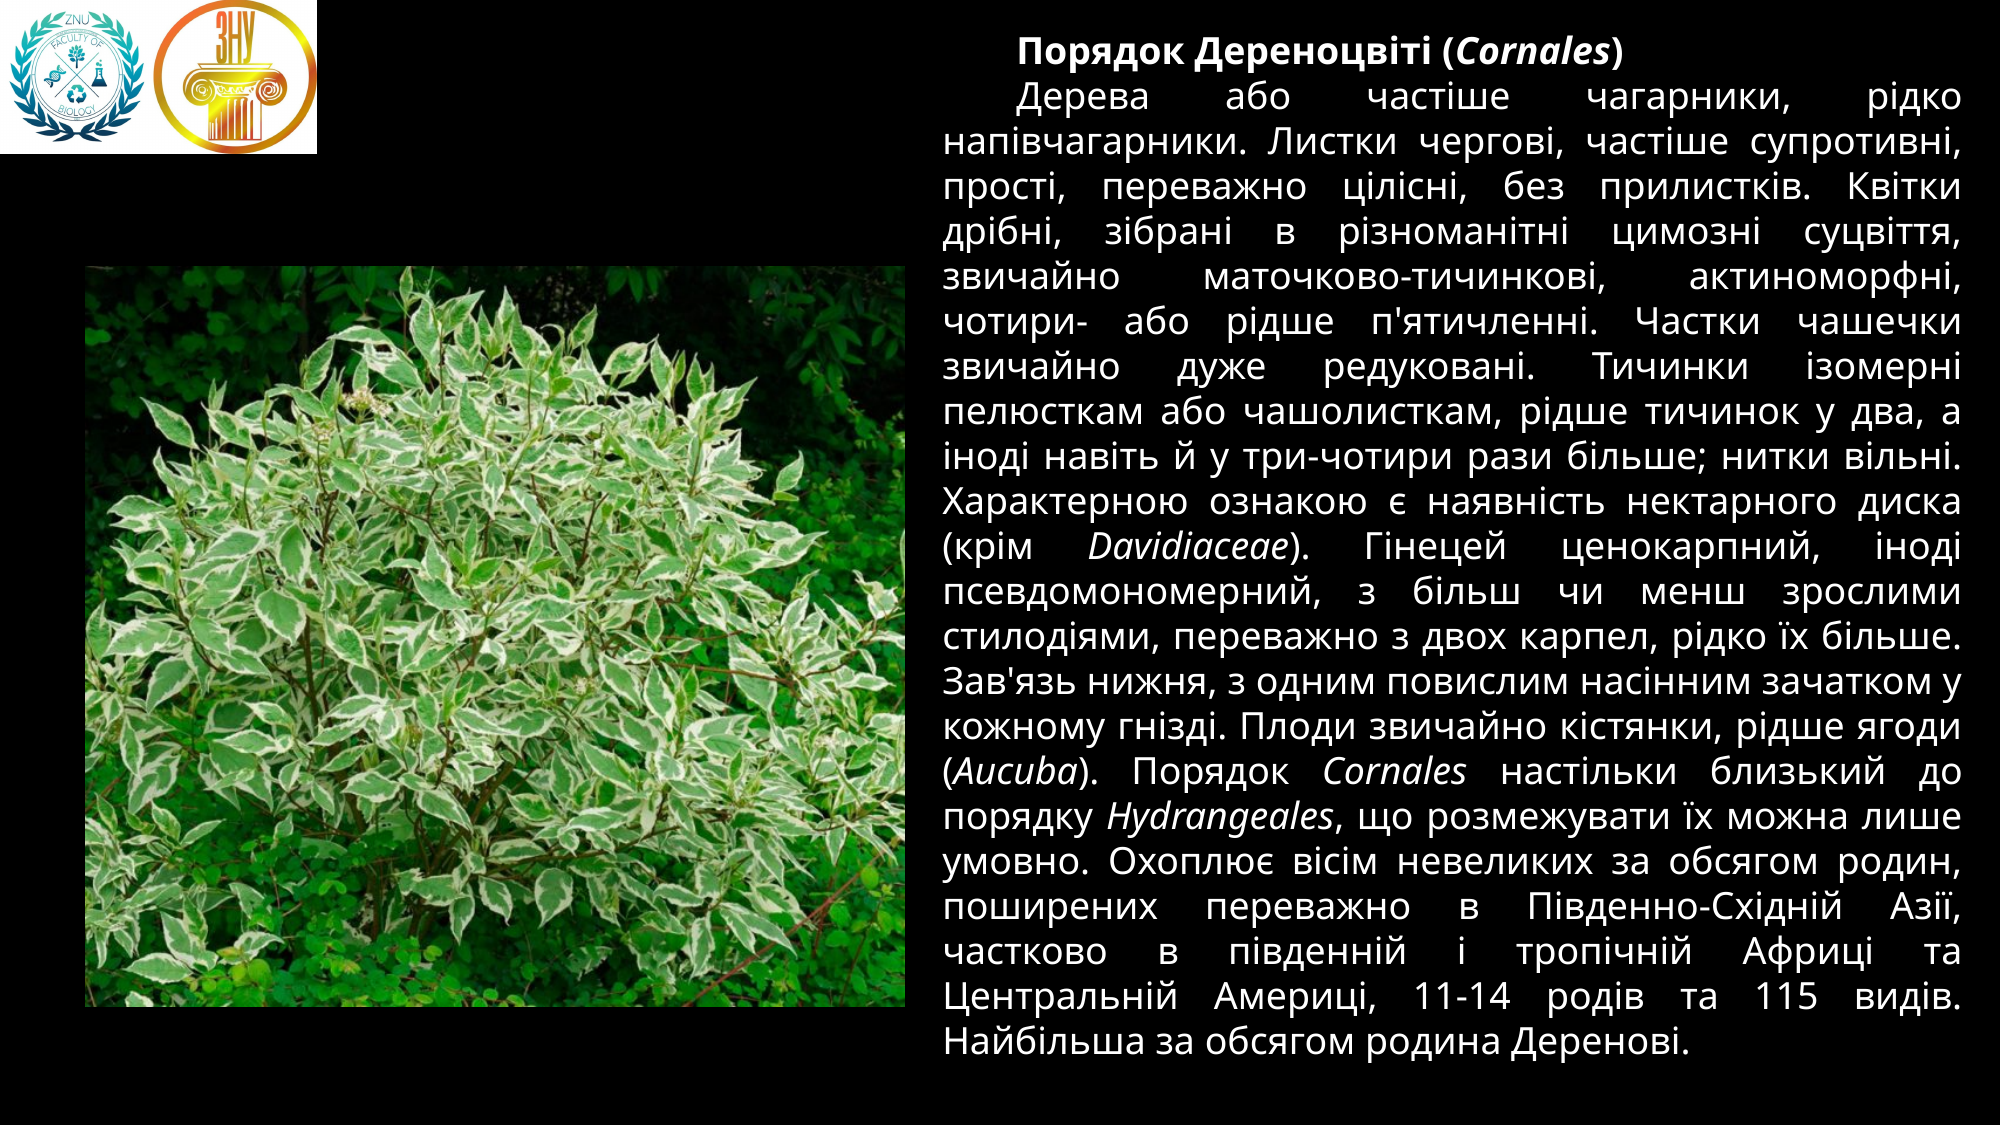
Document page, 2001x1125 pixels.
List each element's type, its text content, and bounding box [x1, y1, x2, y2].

picture [85, 266, 905, 1007]
picture [0, 0, 317, 154]
text_box Порядок Дереноцвіті (Cornales) Дерева або частіше чагарники, рідко напівчагарники. Листки чергові, частіше супротивні, прості, переважно цілісні, без прилистків. Квітки дрібні, зібрані в різноманітні цимозні суцвіття, звичайно маточково-тичинкові, актиноморфні, чотири- або рідше п'ятичленні. Частки чашечки звичайно дуже редуковані. Тичинки ізомерні пелюсткам або чашолисткам, рідше тичинок у два, а іноді навіть й у три-чотири рази більше; нитки вільні. Характерною ознакою є наявність нектарного диска (крім Davidiaceae). Гінецей ценокарпний, іноді псевдомономерний, з більш чи менш зрослими стилодіями, переважно з двох карпел, рідко їх більше. Зав'язь нижня, з одним повислим насінним зачатком у кожному гнізді. Плоди звичайно кістянки, рідше ягоди (Aucuba). Порядок Cornales настільки близький до порядку Hydrangeales, що розмежувати їх можна лише умовно. Охоплює вісім невеликих за обсягом родин, поширених переважно в Південно-Східній Азії, частково в південній і тропічній Африці та Центральній Америці, 11-14 родів та 115 видів. Найбільша за обсягом родина Деренові. [927, 19, 1978, 1069]
